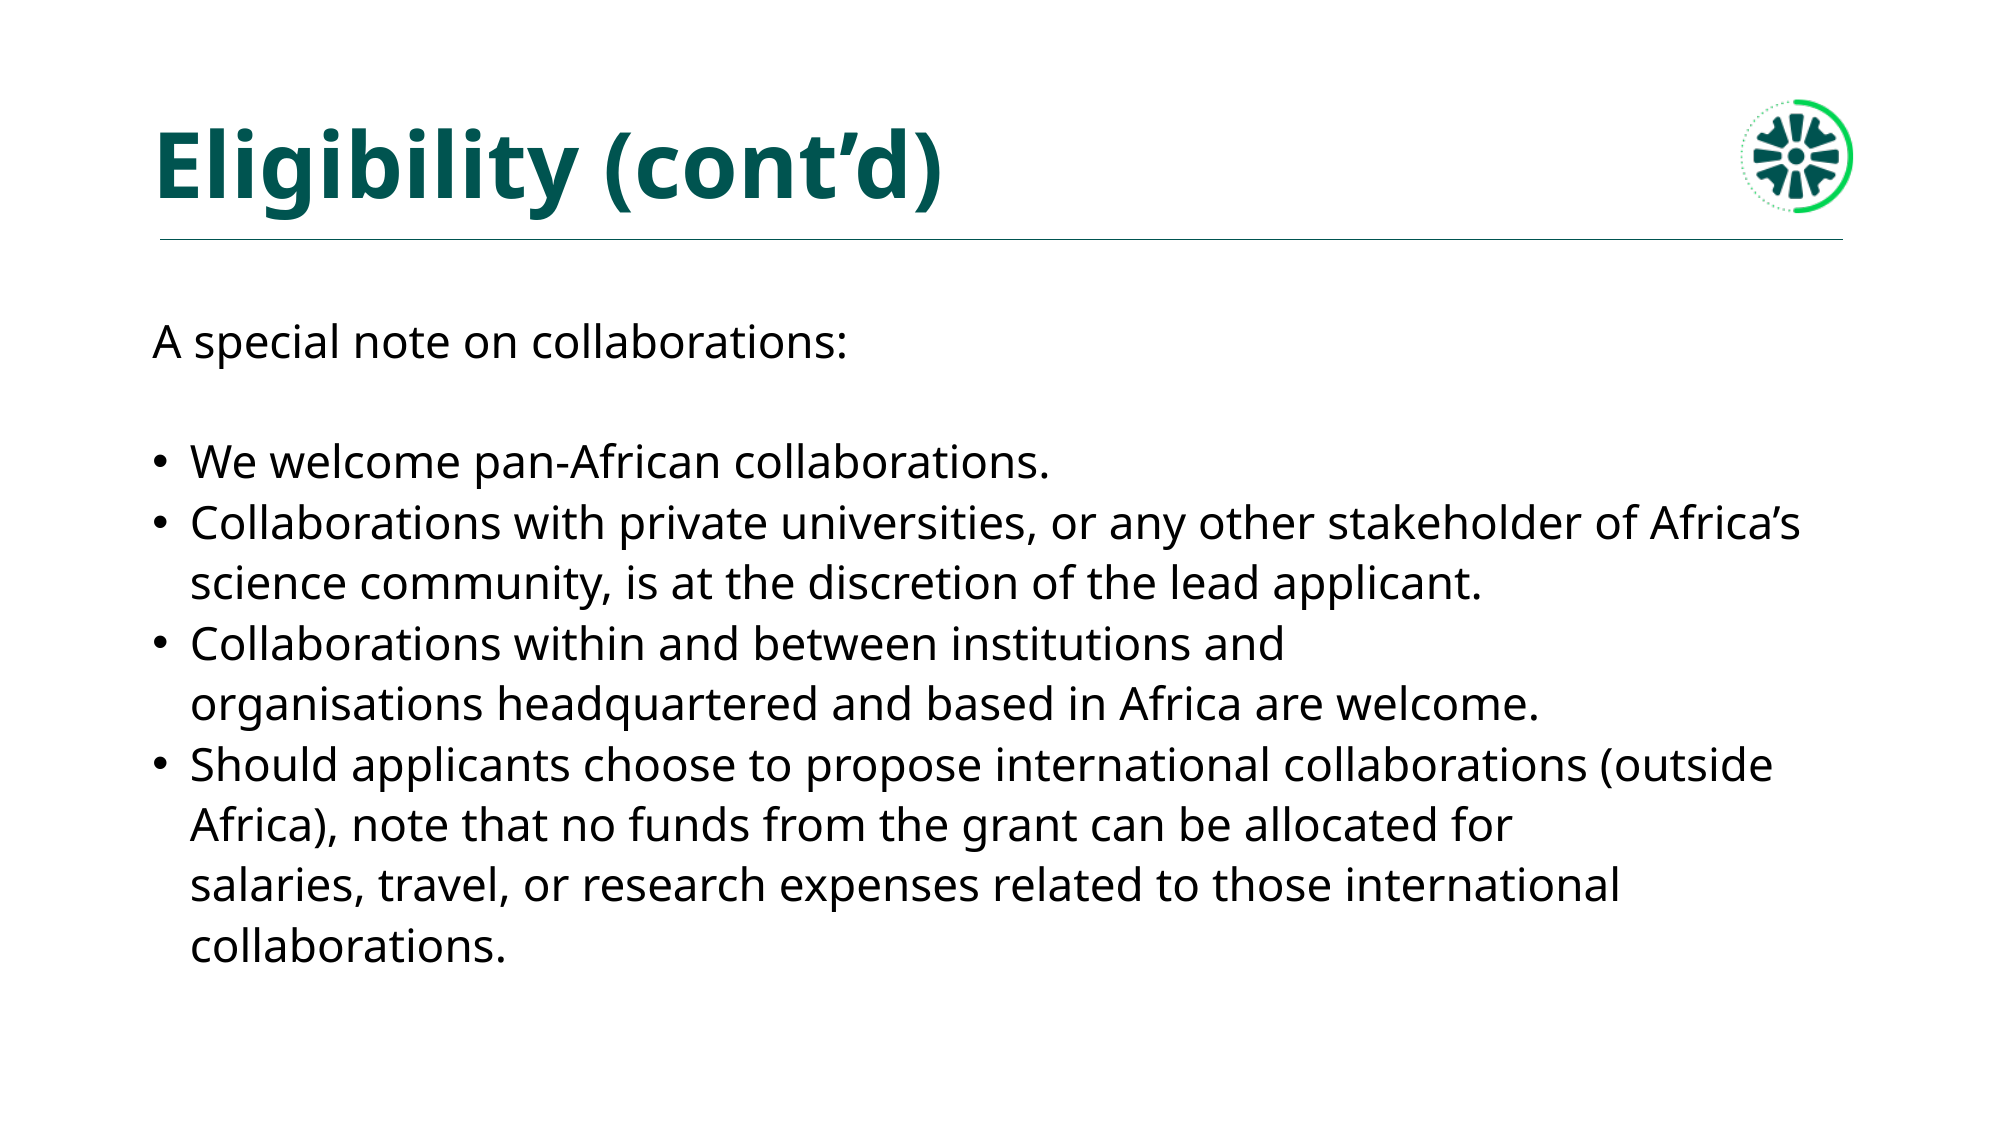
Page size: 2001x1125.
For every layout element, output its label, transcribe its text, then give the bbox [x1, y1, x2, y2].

title Eligibility (cont’d) [137, 59, 1863, 278]
list A special note on collaborations: We welcome pan-African collaborations. Collaborations with private universities, or any other stakeholder of Africa’s science community, is at the discretion of the lead applicant. Collaborations within and between institutions and organisations headquartered and based in Africa are welcome. Should applicants choose to propose international collaborations (outside Africa), note that no funds from the grant can be allocated for salaries, travel, or research expenses related to those international collaborations. [137, 299, 1863, 1014]
picture [1737, 97, 1857, 218]
